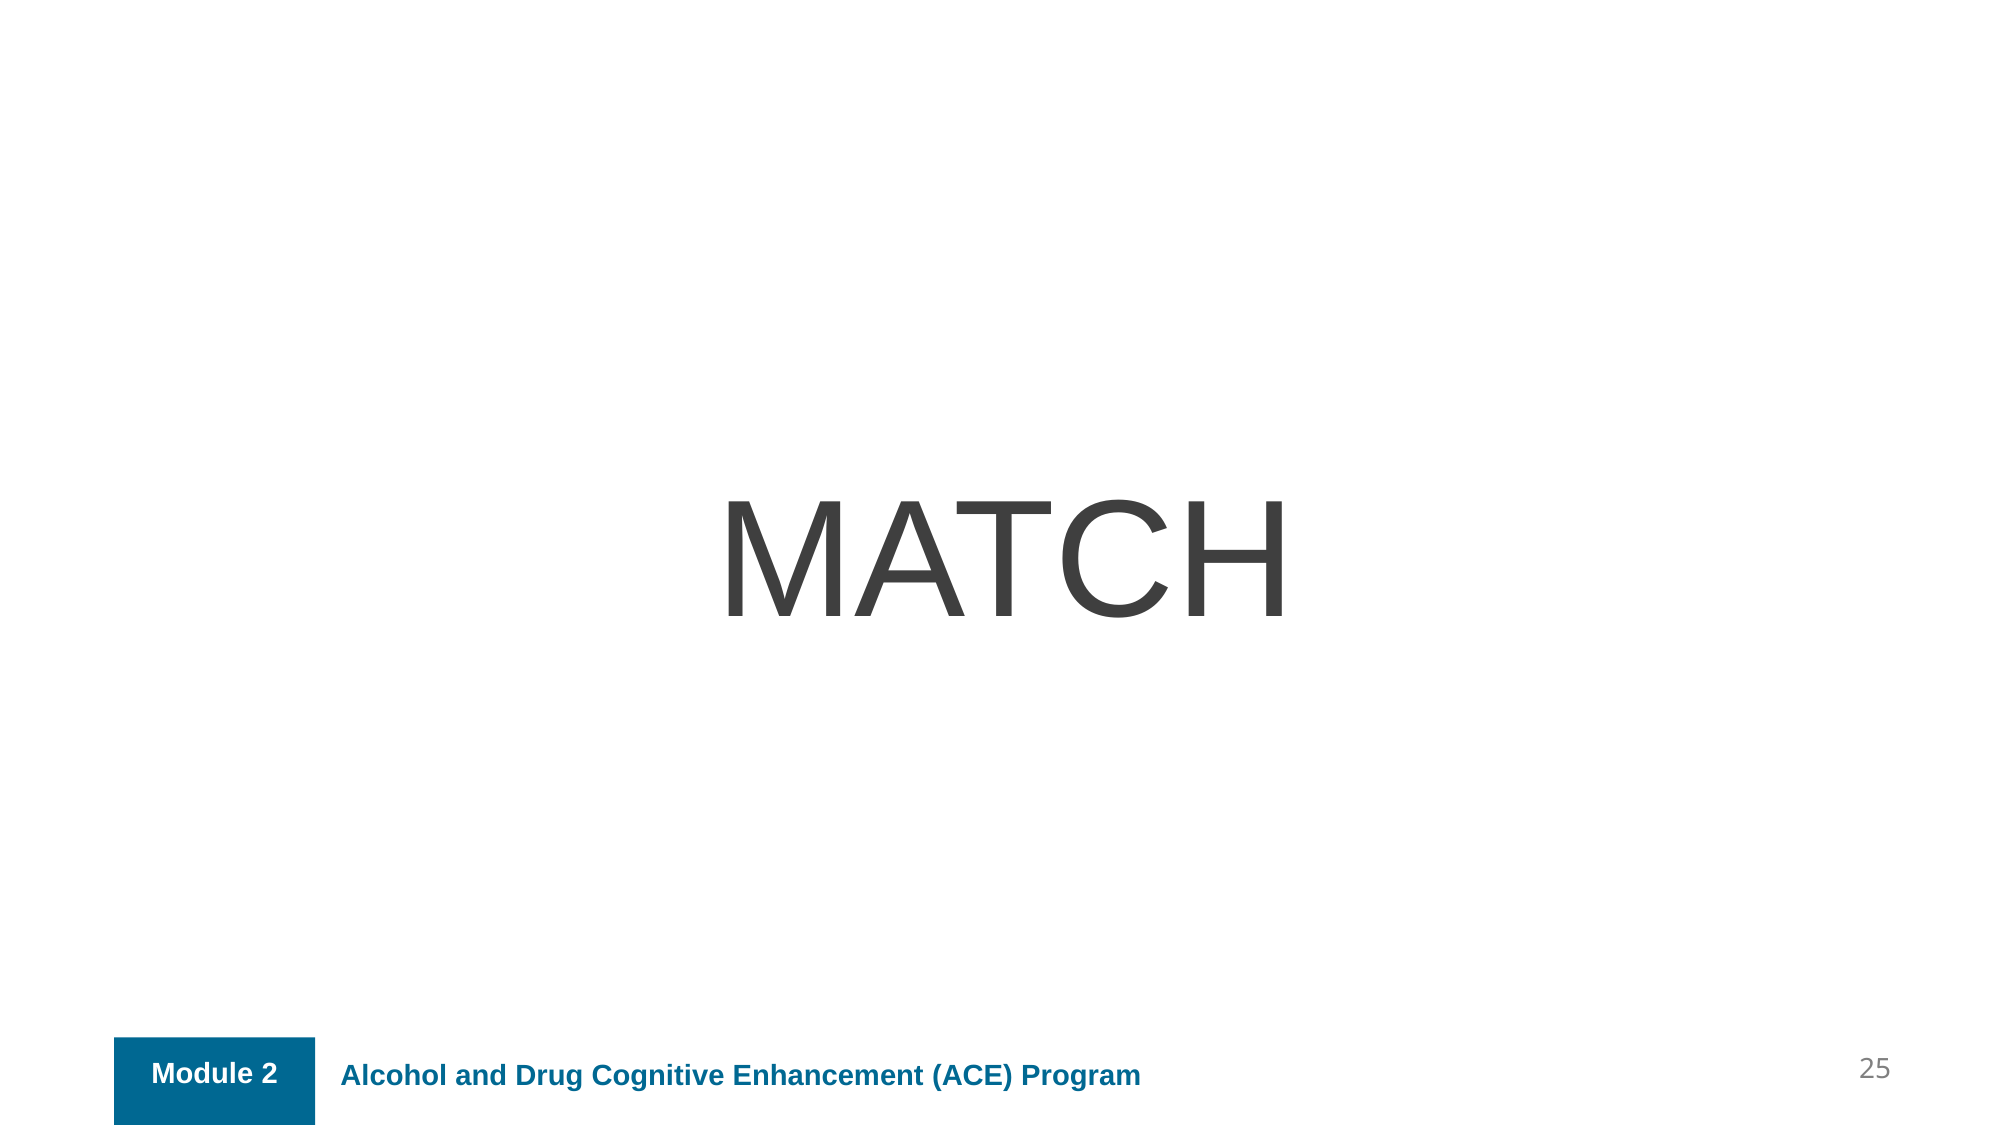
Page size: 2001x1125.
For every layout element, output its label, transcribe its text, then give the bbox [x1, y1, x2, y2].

title MATCH [114, 441, 1898, 683]
slide_number 25 [1590, 1051, 1891, 1081]
